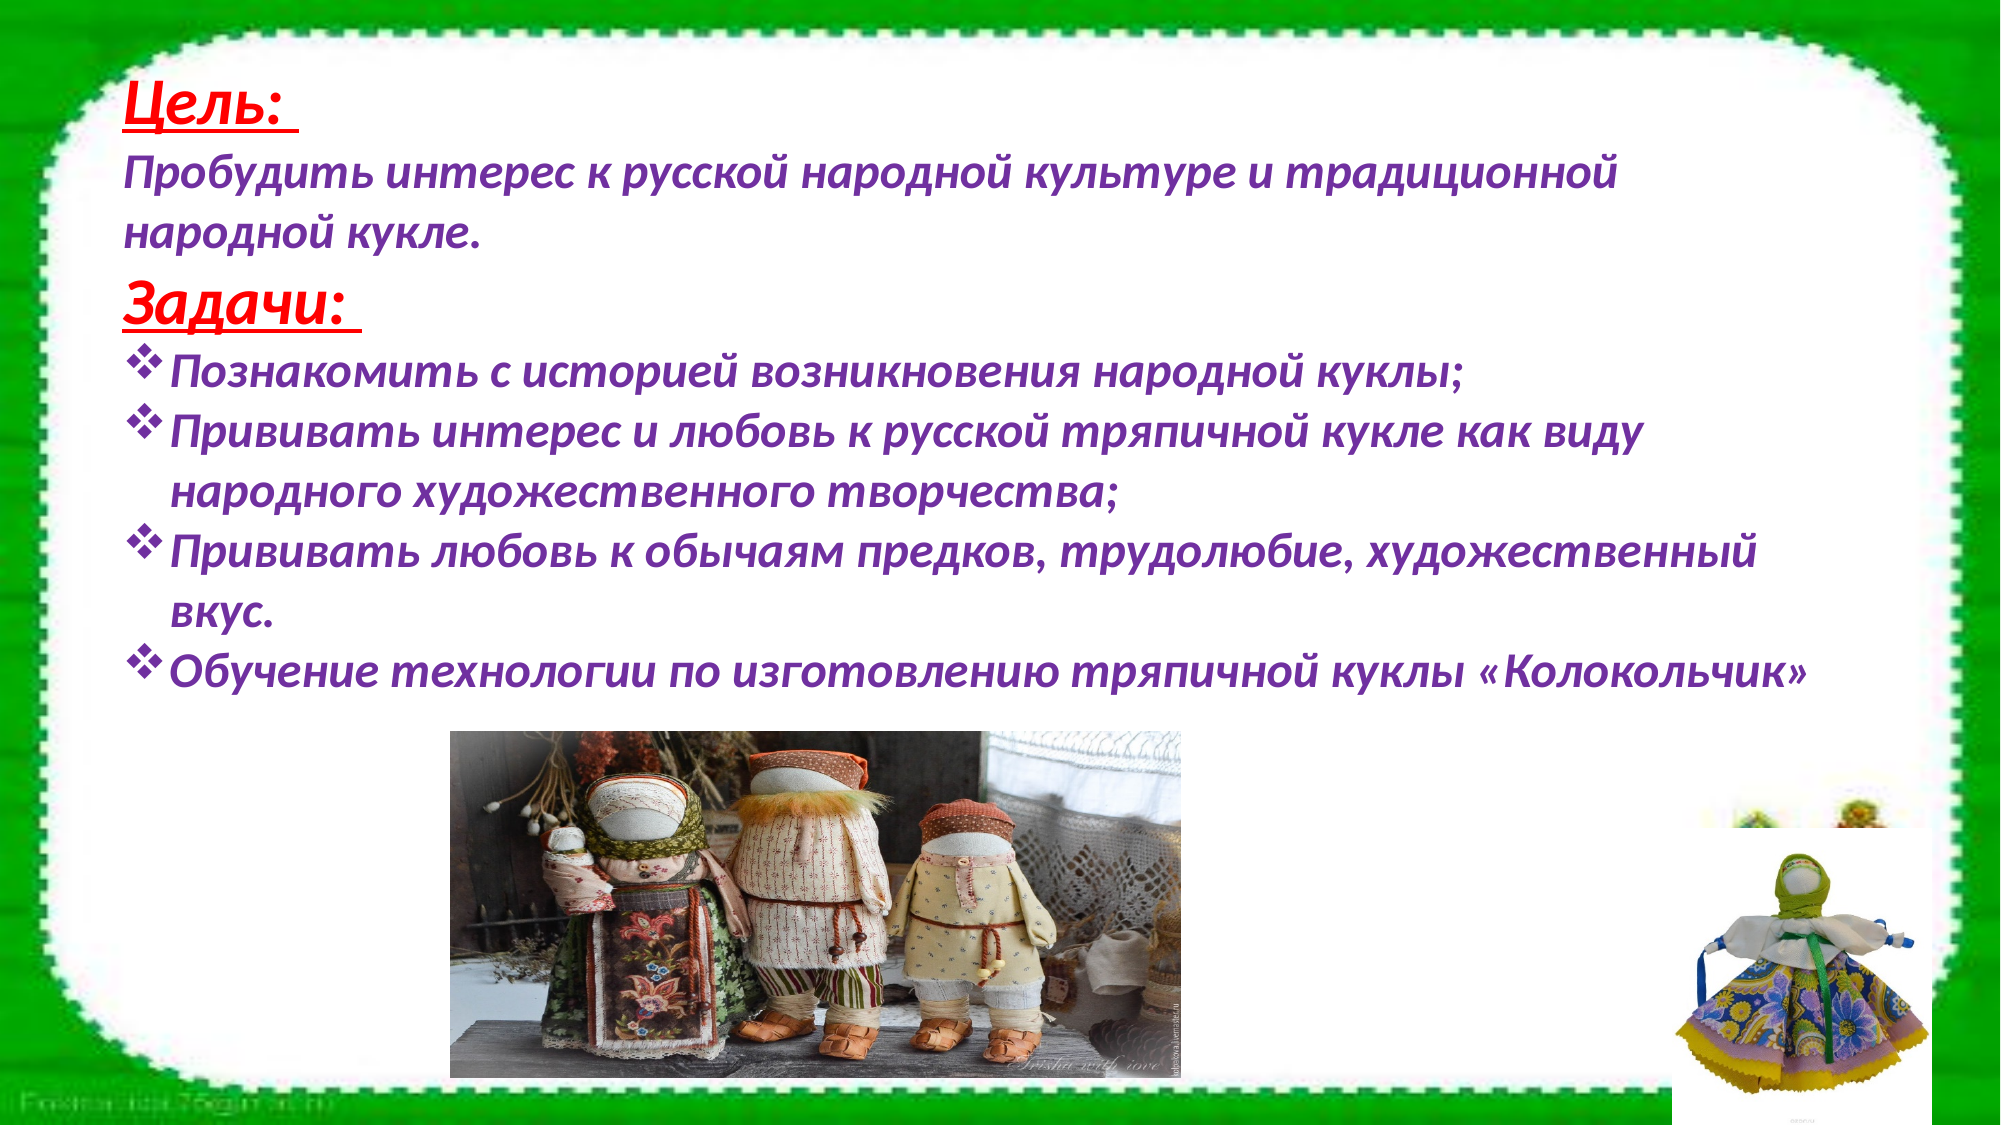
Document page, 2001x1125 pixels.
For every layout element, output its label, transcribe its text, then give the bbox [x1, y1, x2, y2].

picture [0, 0, 2001, 1125]
text_box Цель: Пробудить интерес к русской народной культуре и традиционной народной кукле. Задачи: Познакомить с историей возникновения народной куклы; Прививать интерес и любовь к русской тряпичной кукле как виду народного художественного творчества; Прививать любовь к обычаям предков, трудолюбие, художественный вкус. Обучение технологии по изготовлению тряпичной куклы «Колокольчик» [107, 50, 1832, 886]
